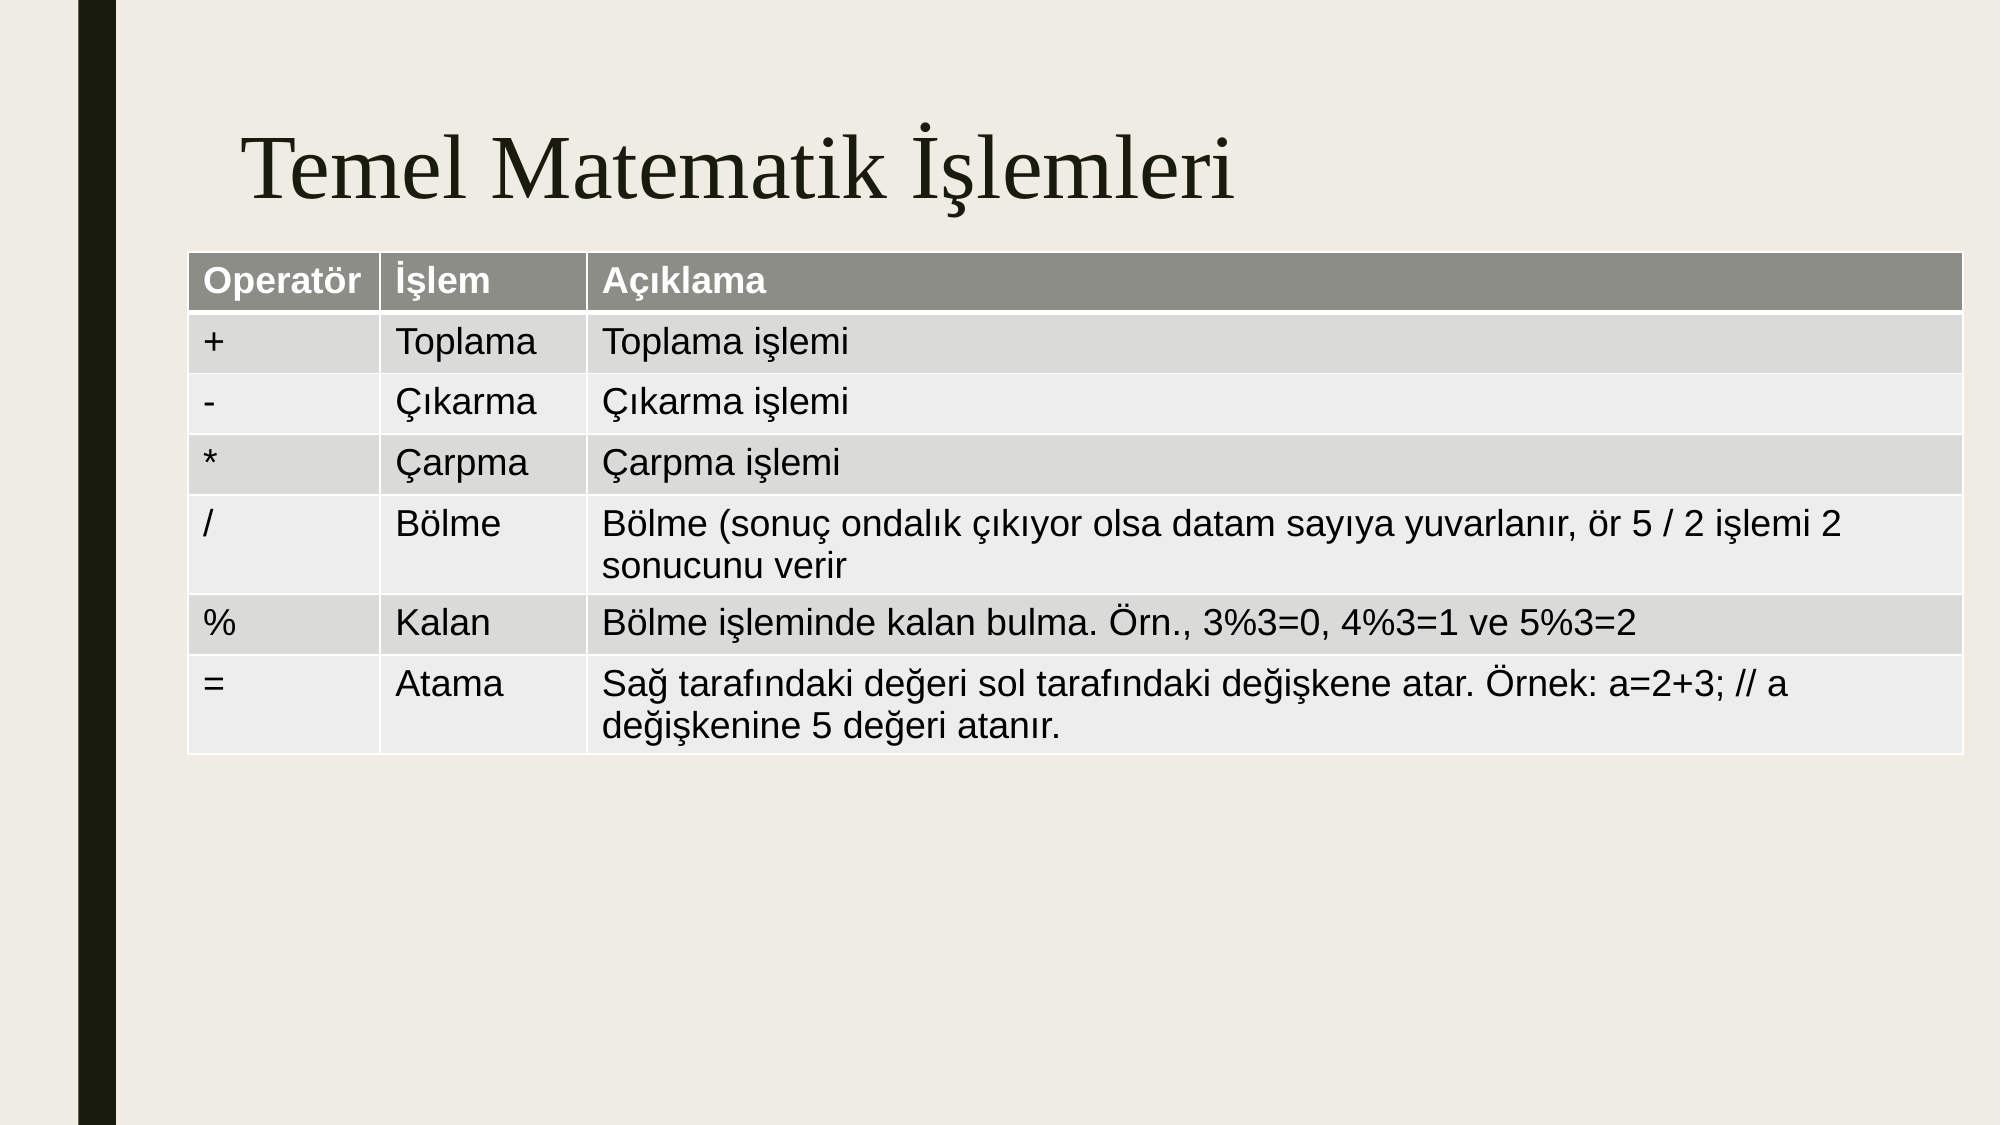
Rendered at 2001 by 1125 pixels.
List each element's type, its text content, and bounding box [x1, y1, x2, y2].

table_cell Çıkarma [381, 374, 586, 433]
table_cell + [189, 315, 379, 373]
table_cell Çarpma [381, 435, 586, 494]
table_cell Toplama [381, 315, 586, 373]
table_cell % [189, 595, 379, 654]
table_cell / [189, 496, 379, 593]
table_cell = [189, 656, 379, 753]
table_cell Sağ tarafındaki değeri sol tarafındaki değişkene atar. Örnek: a=2+3; // a değişkenine 5 değeri atanır. [588, 656, 1962, 753]
table_header Açıklama [588, 253, 1962, 310]
table_cell Toplama işlemi [588, 315, 1962, 373]
table_cell Bölme (sonuç ondalık çıkıyor olsa datam sayıya yuvarlanır, ör 5 / 2 işlemi 2 sonucunu verir [588, 496, 1962, 593]
title Temel Matematik İşlemleri [225, 112, 1800, 251]
table_cell Çıkarma işlemi [588, 374, 1962, 433]
table_header İşlem [381, 253, 586, 310]
table_cell Bölme [381, 496, 586, 593]
table_cell - [189, 374, 379, 433]
table_cell Bölme işleminde kalan bulma. Örn., 3%3=0, 4%3=1 ve 5%3=2 [588, 595, 1962, 654]
table_cell Çarpma işlemi [588, 435, 1962, 494]
table_cell * [189, 435, 379, 494]
table_cell Kalan [381, 595, 586, 654]
table_cell Atama [381, 656, 586, 753]
table_header Operatör [189, 253, 379, 310]
